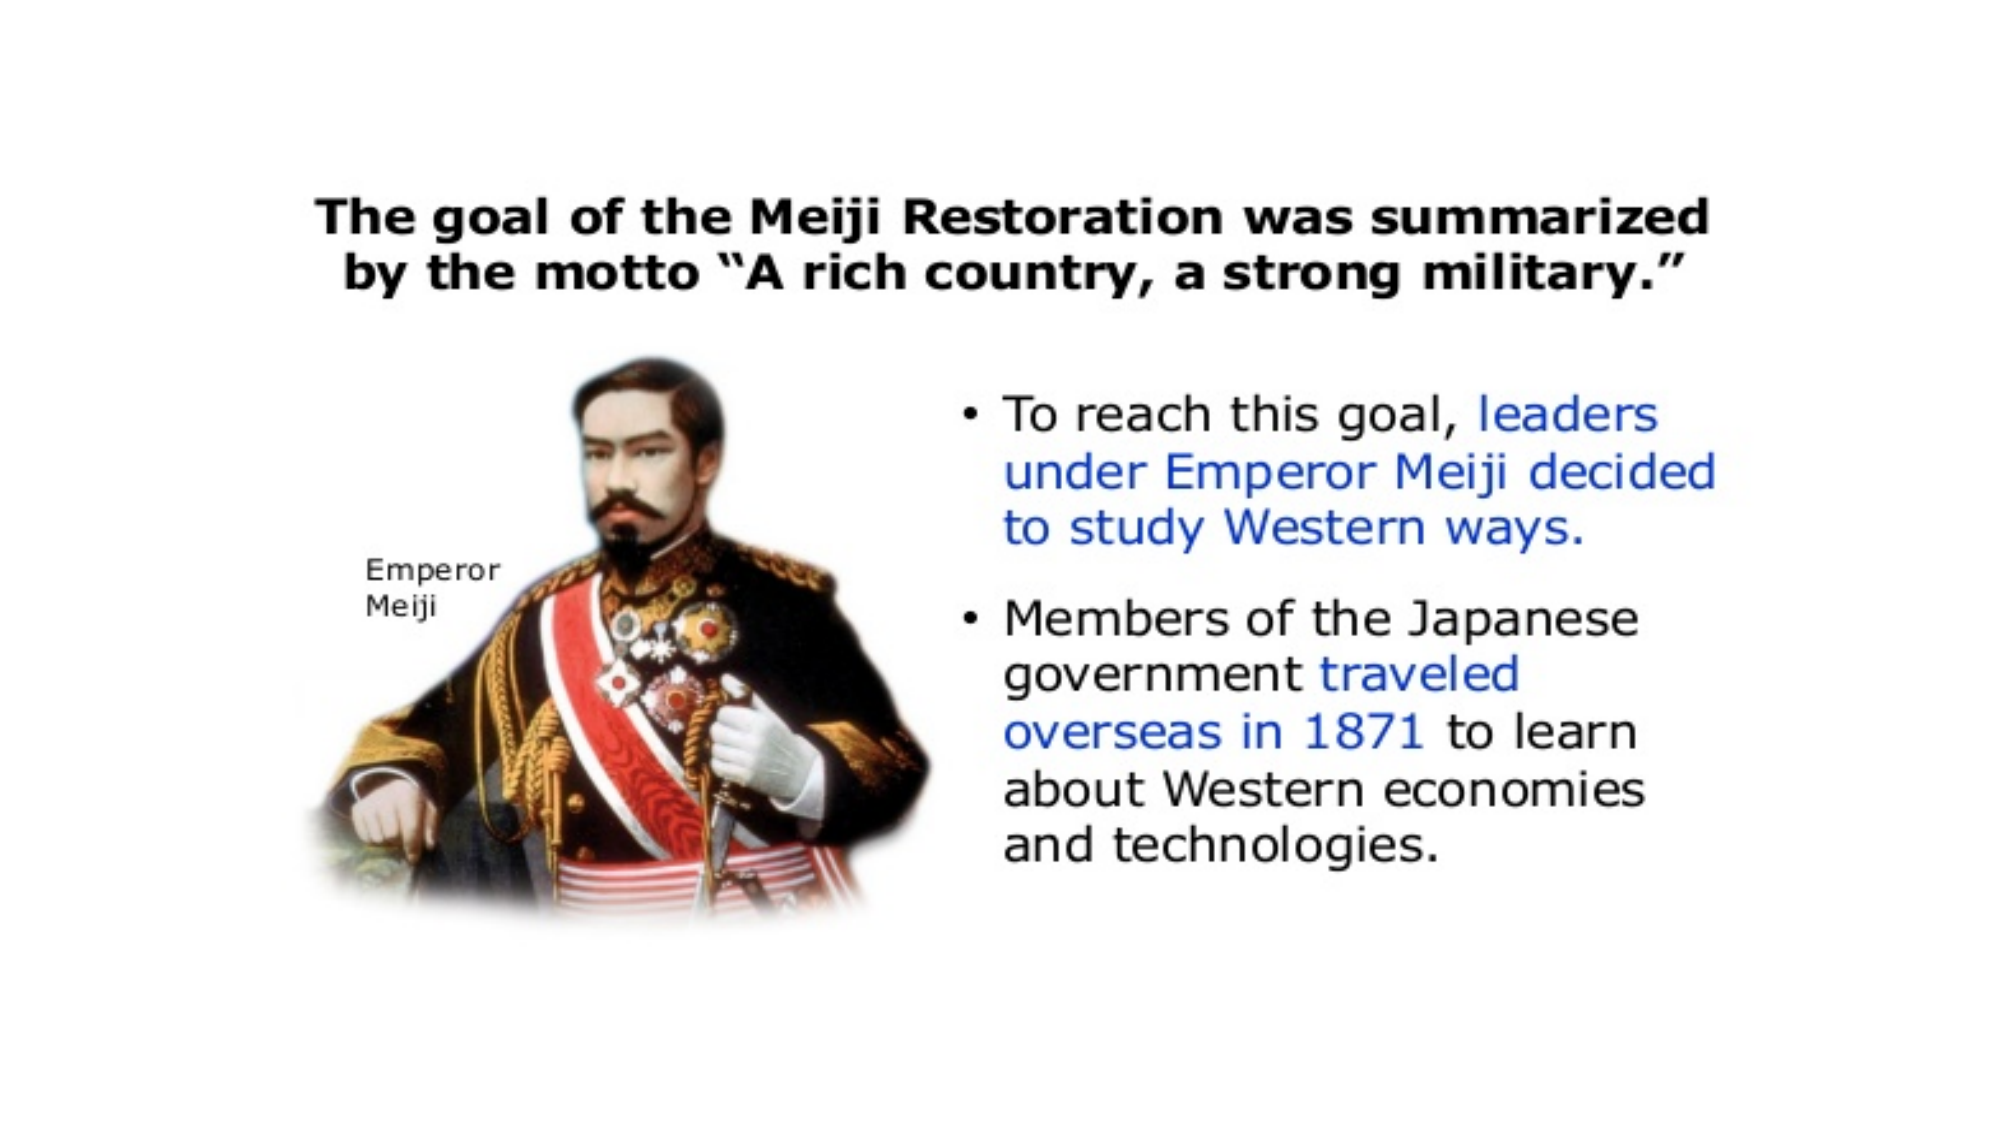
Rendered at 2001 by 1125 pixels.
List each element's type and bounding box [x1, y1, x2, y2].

picture [200, 0, 1827, 1081]
